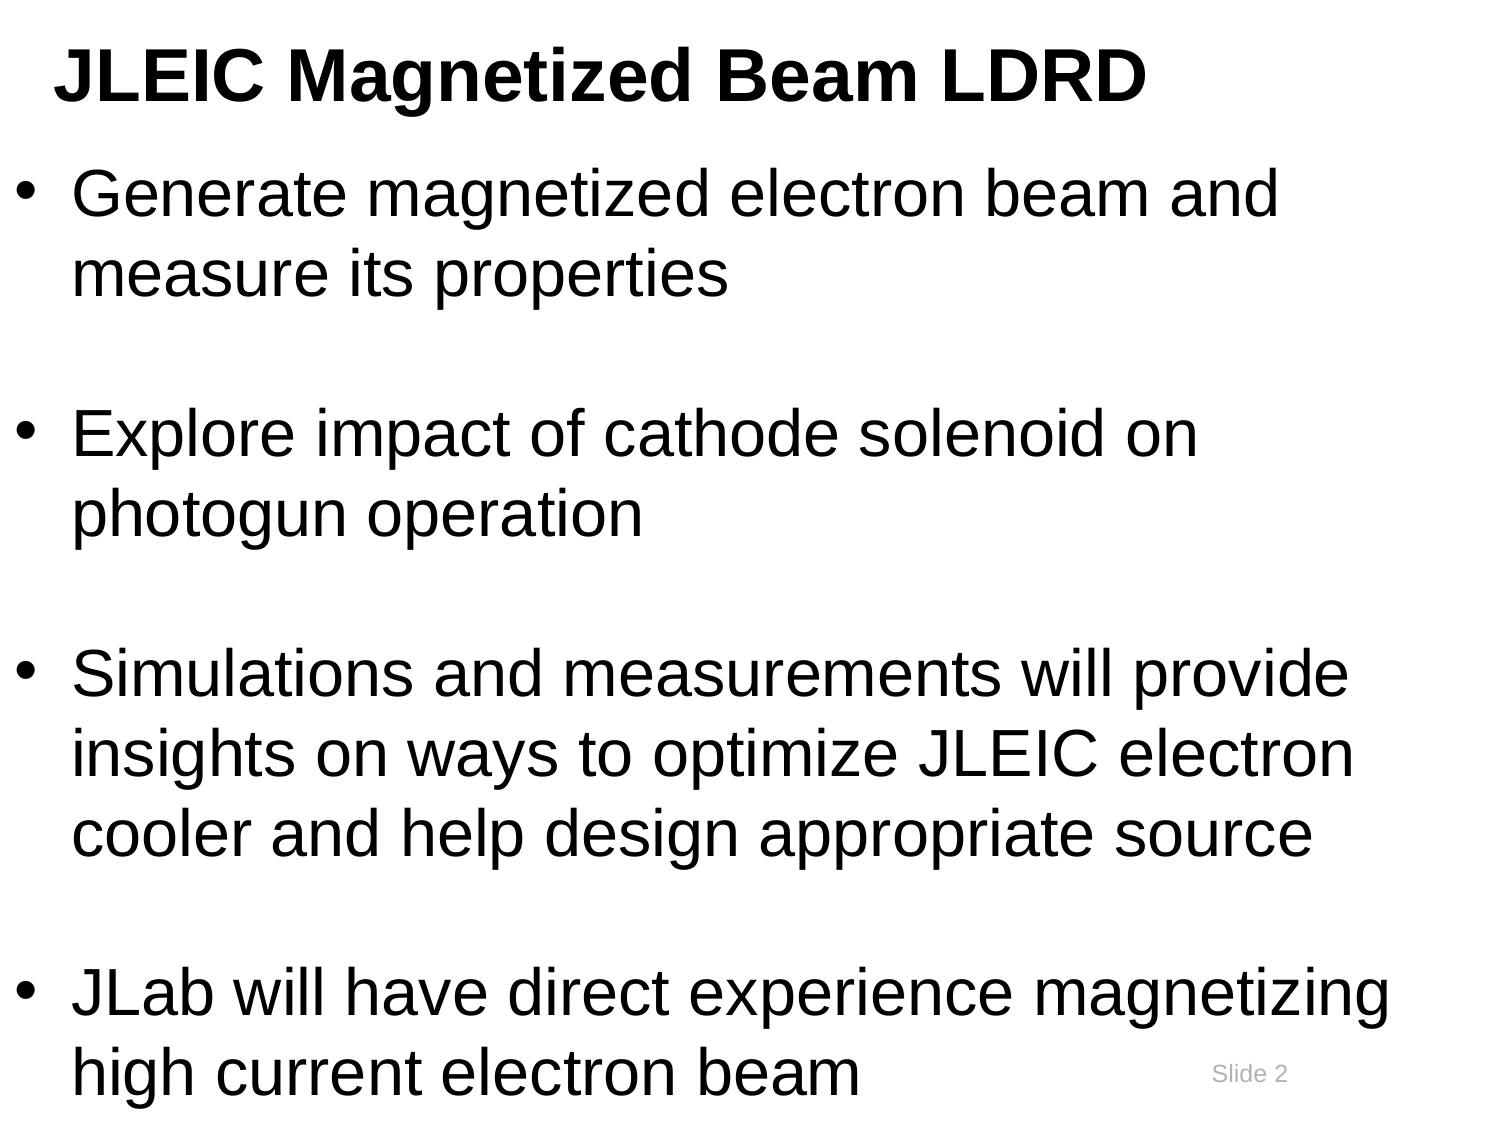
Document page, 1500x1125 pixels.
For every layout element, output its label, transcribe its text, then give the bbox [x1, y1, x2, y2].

title JLEIC Magnetized Beam LDRD [38, 0, 1404, 142]
text_box Generate magnetized electron beam and measure its properties Explore impact of cathode solenoid on photogun operation Simulations and measurements will provide insights on ways to optimize JLEIC electron cooler and help design appropriate source JLab will have direct experience magnetizing high current electron beam [0, 142, 1500, 1117]
slide_number 2 [1074, 1042, 1425, 1103]
